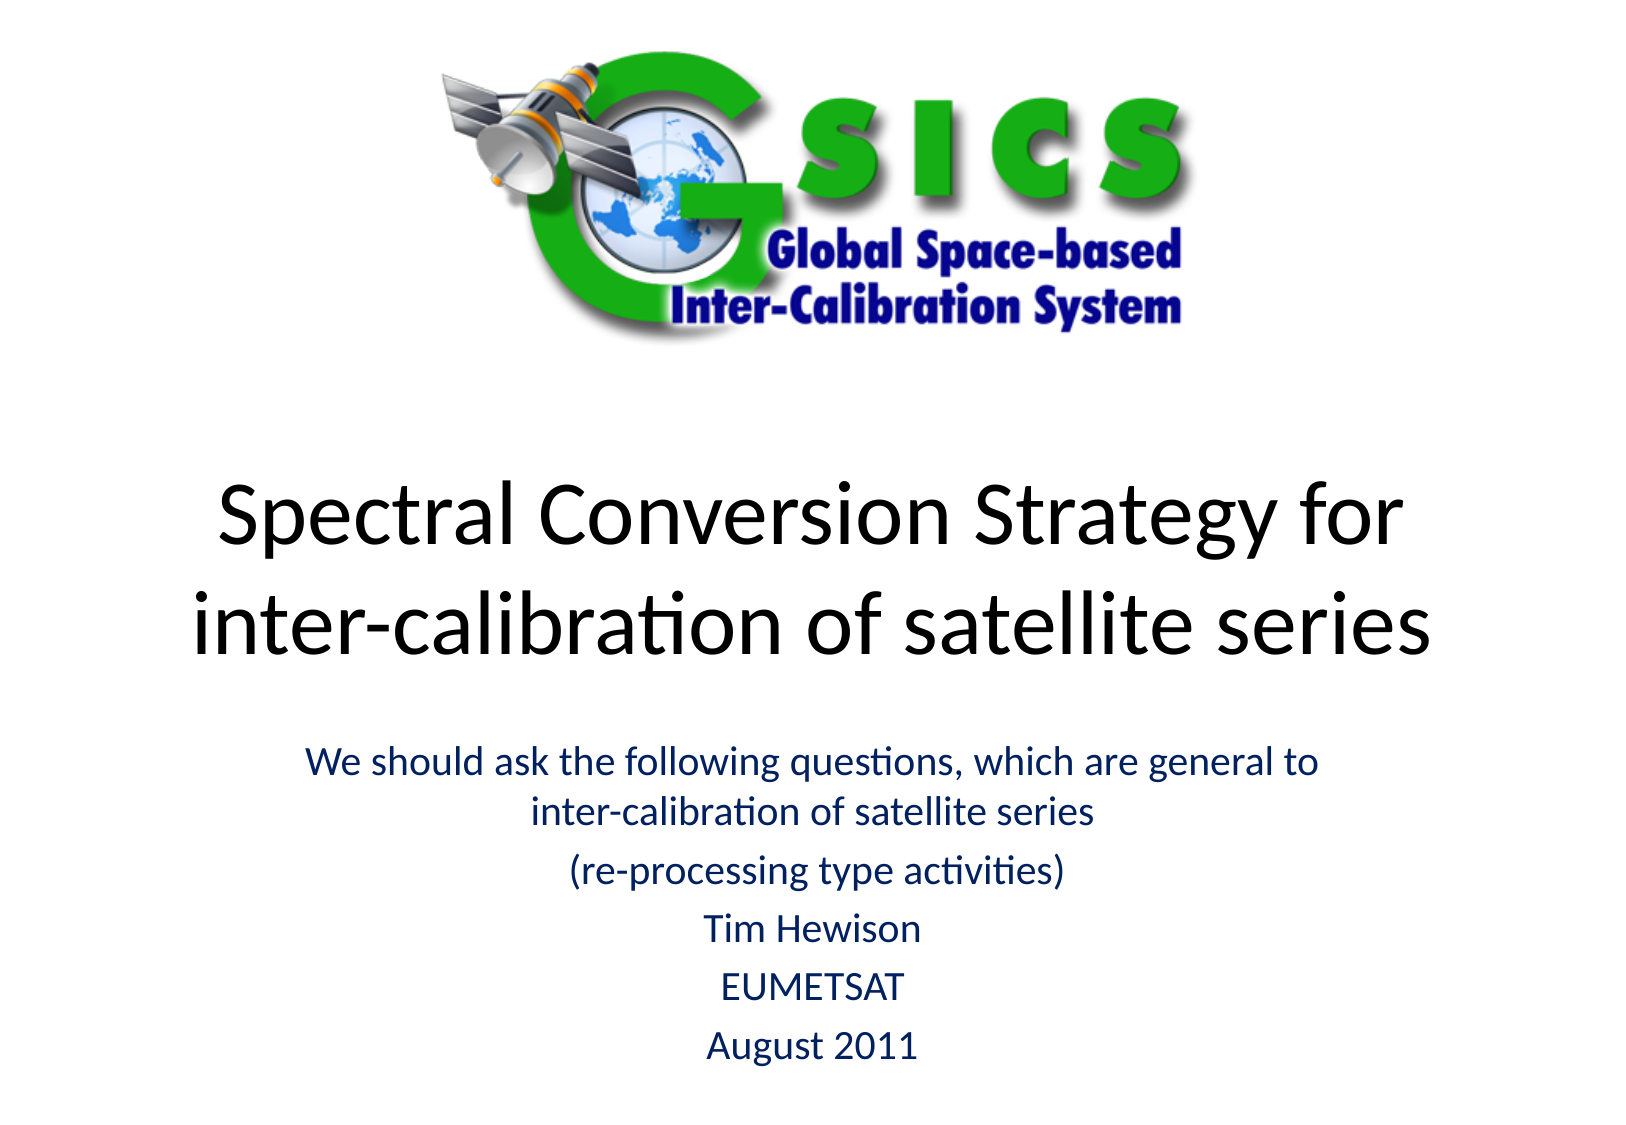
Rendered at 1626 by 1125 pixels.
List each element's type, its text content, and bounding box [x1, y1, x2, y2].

subtitle We should ask the following questions, which are general to inter-calibration of satellite series (re-processing type activities) Tim Hewison EUMETSAT August 2011 [243, 726, 1382, 1015]
picture [421, 30, 1204, 348]
title Spectral Conversion Strategy for inter-calibration of satellite series [121, 441, 1504, 684]
